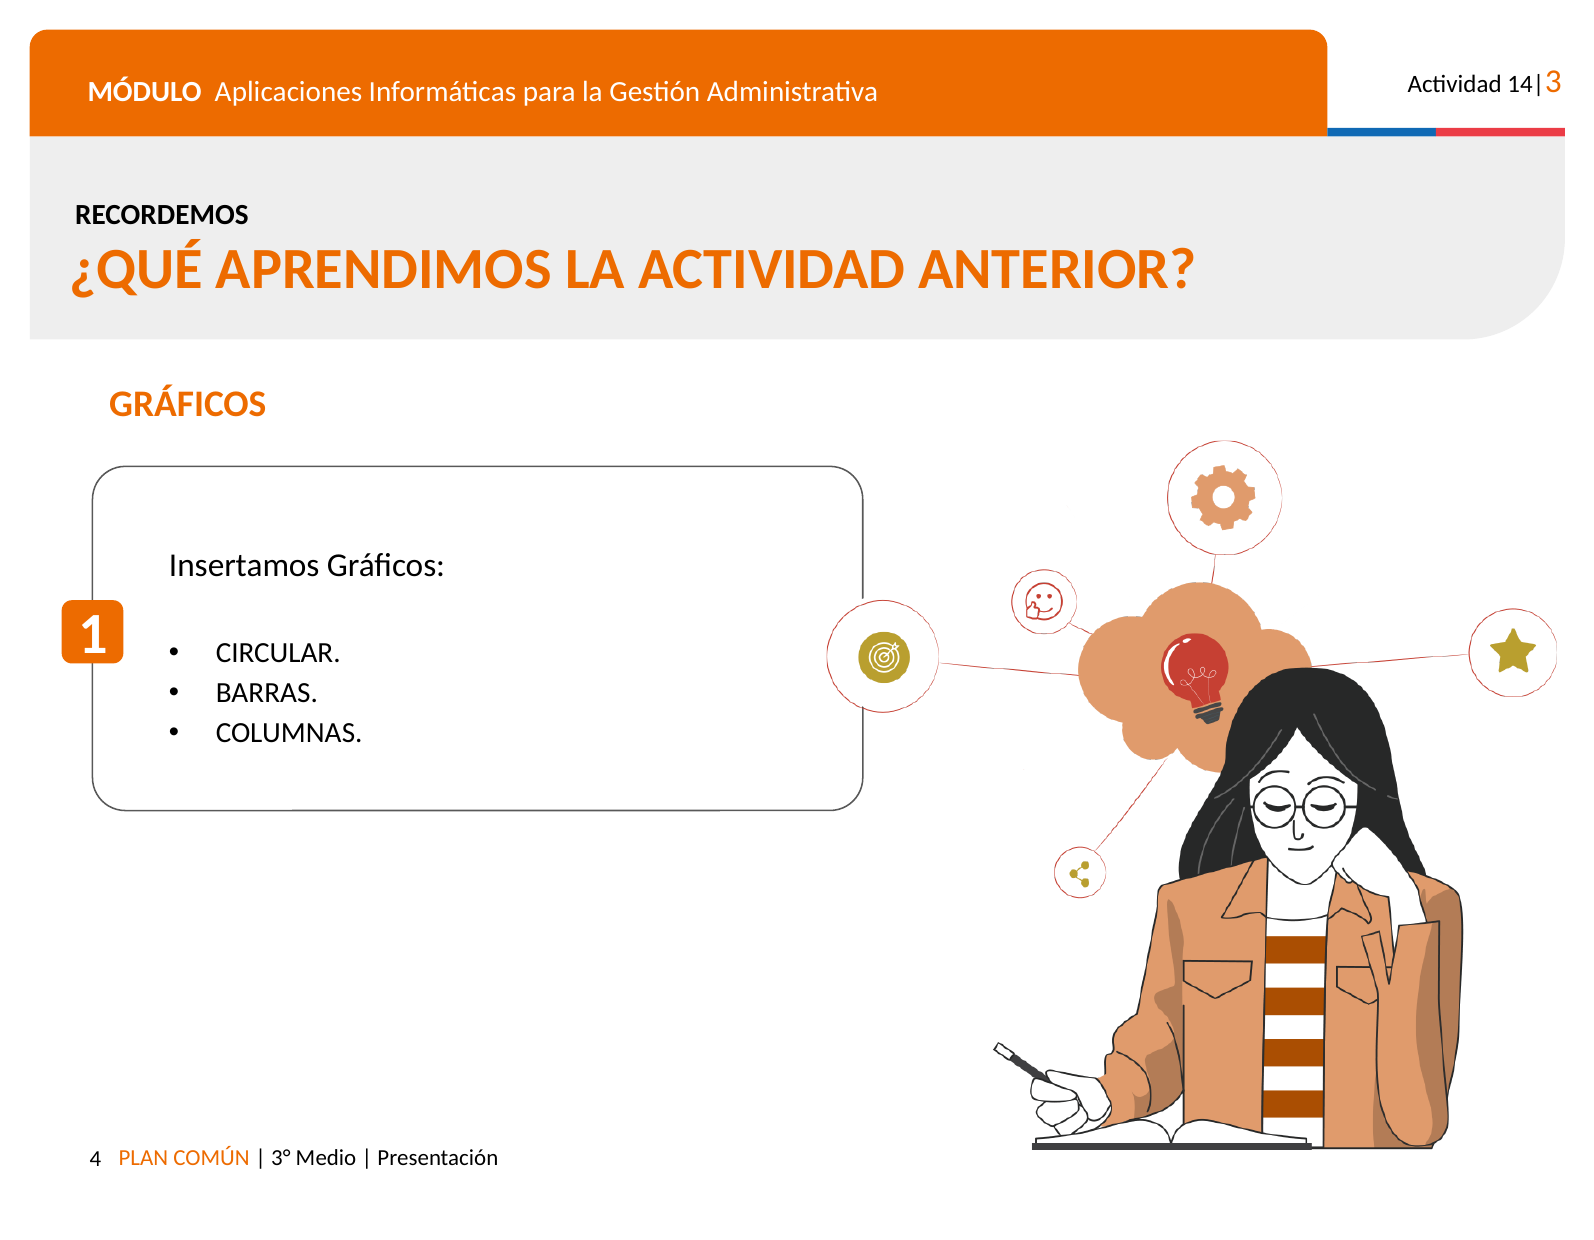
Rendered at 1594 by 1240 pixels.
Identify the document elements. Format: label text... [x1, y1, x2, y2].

picture [798, 411, 1592, 1163]
text_box ¿QUÉ APRENDIMOS LA ACTIVIDAD ANTERIOR? [54, 228, 1523, 315]
text_box RECORDEMOS [60, 180, 832, 246]
slide_number 4 [72, 1128, 117, 1182]
text_box GRÁFICOS [94, 369, 961, 440]
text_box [61, 466, 792, 811]
